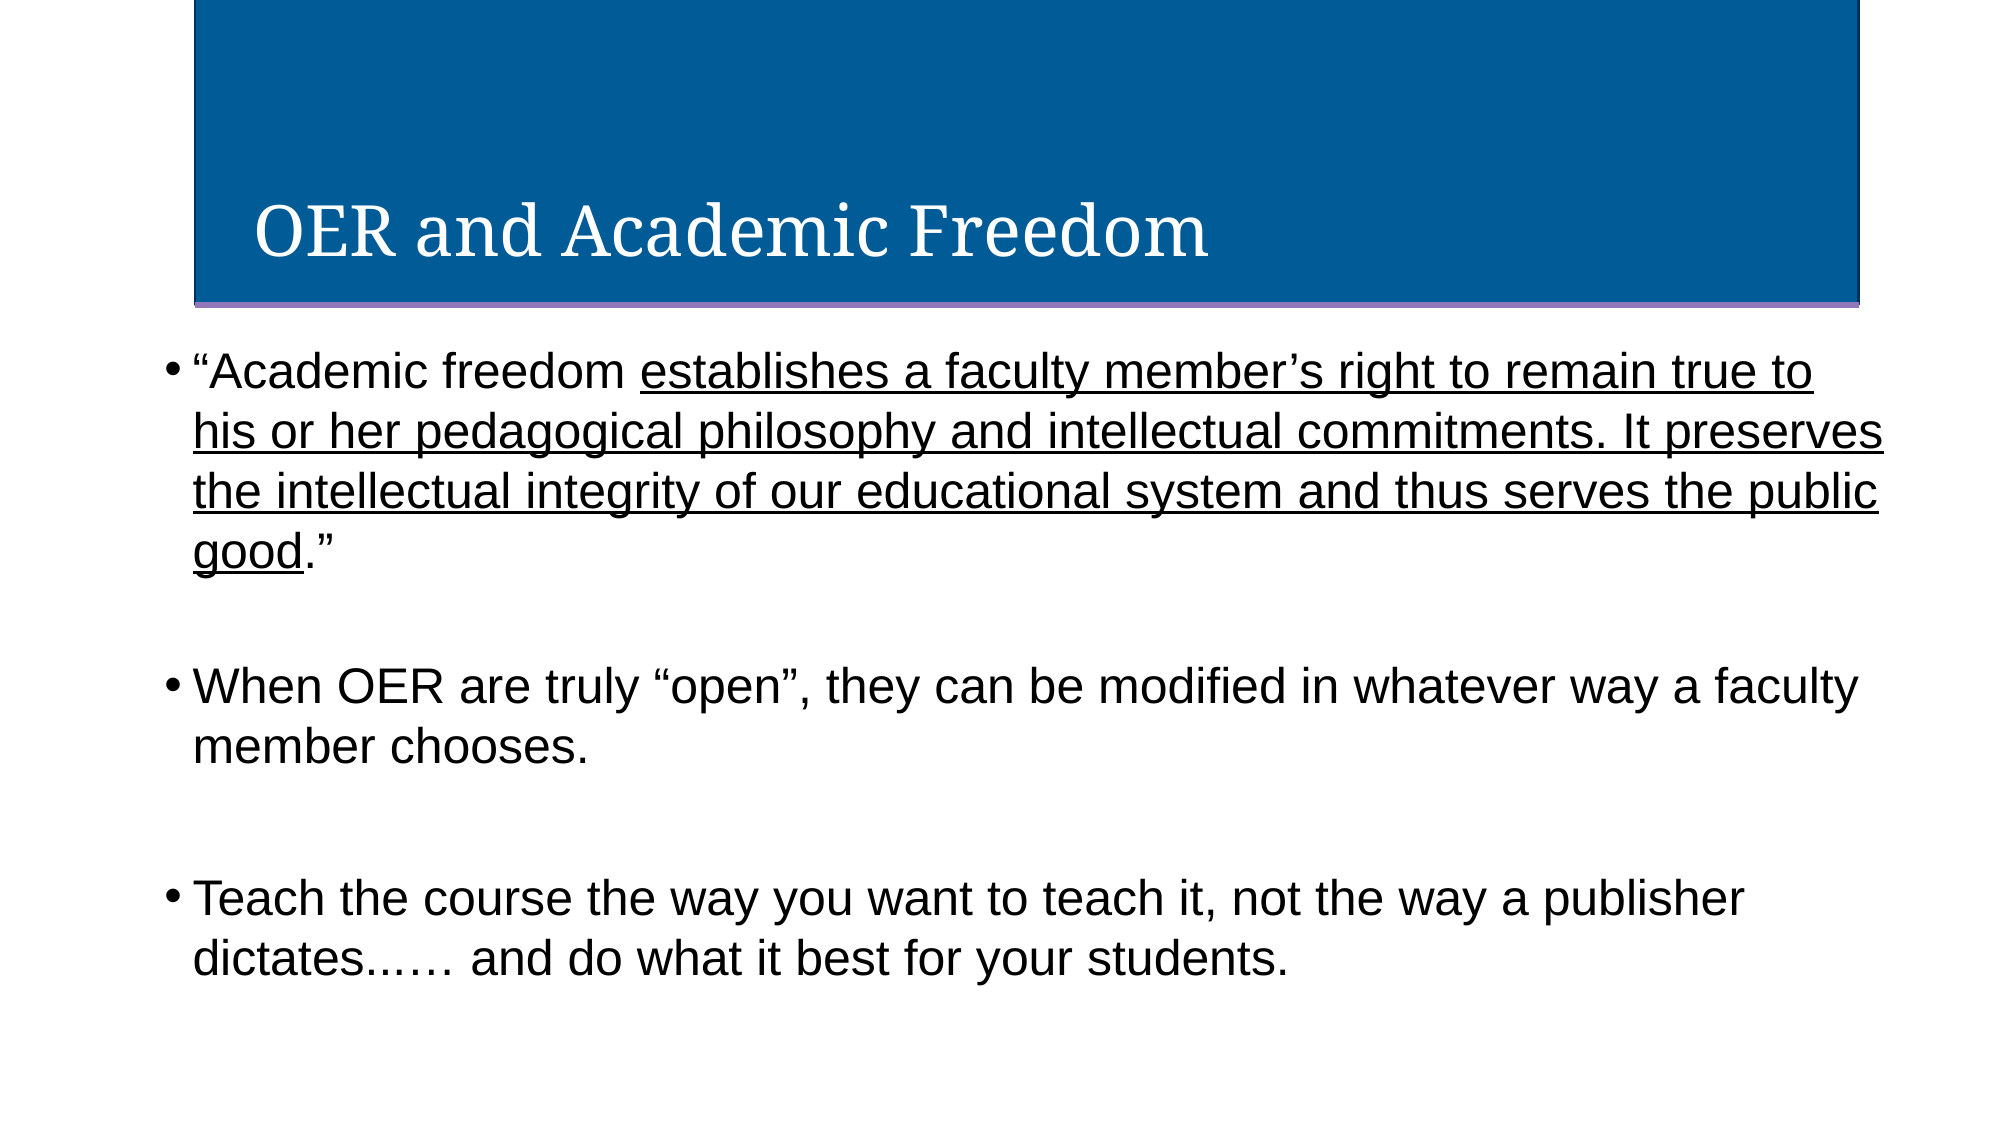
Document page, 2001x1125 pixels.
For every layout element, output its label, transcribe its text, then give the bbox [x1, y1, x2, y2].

title OER and Academic Freedom [238, 132, 1814, 280]
list “Academic freedom establishes a faculty member’s right to remain true to his or her pedagogical philosophy and intellectual commitments. It preserves the intellectual integrity of our educational system and thus serves the public good.” When OER are truly “open”, they can be modified in whatever way a faculty member chooses. Teach the course the way you want to teach it, not the way a publisher dictates...… and do what it best for your students. [149, 330, 1903, 1066]
